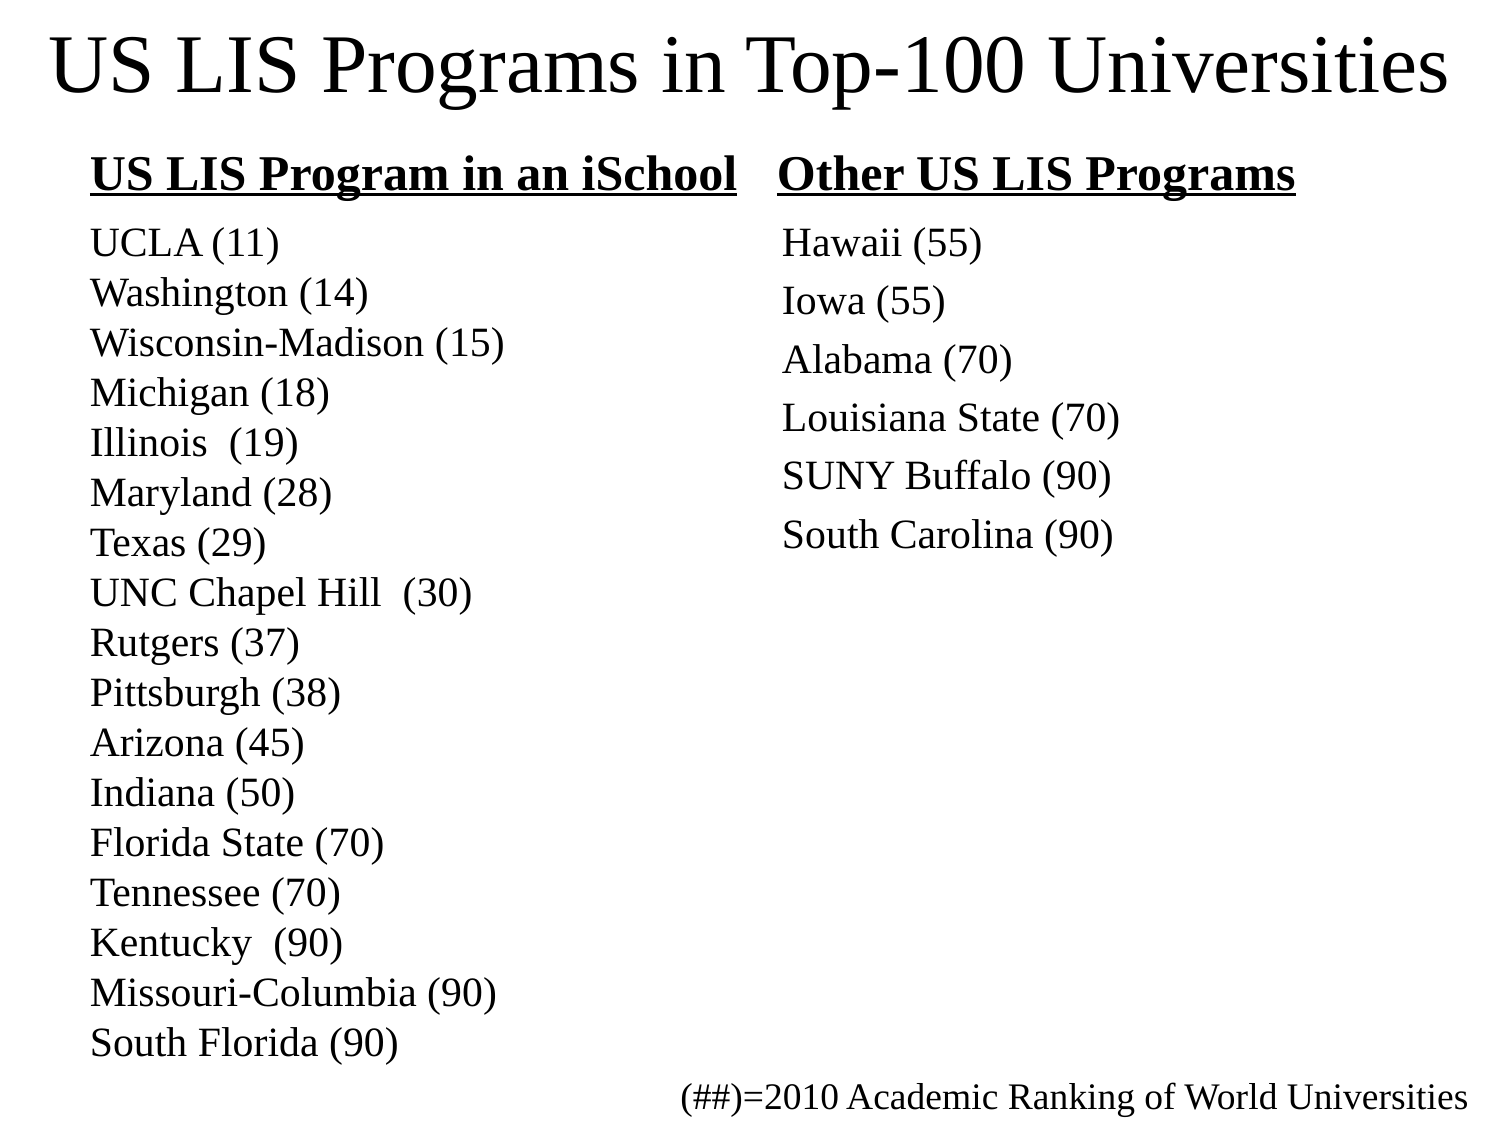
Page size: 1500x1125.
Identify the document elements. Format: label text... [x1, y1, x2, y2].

title US LIS Programs in Top-100 Universities [0, 4, 1500, 113]
list Other US LIS Programs [761, 102, 1426, 208]
list US LIS Program in an iSchool [74, 102, 761, 208]
list UCLA (11) Washington (14) Wisconsin-Madison (15) Michigan (18) Illinois (19) Maryland (28) Texas (29) UNC Chapel Hill (30) Rutgers (37) Pittsburgh (38) Arizona (45) Indiana (50) Florida State (70) Tennessee (70) Kentucky (90) Missouri-Columbia (90) South Florida (90) [74, 207, 739, 857]
text_box (##)=2010 Academic Ranking of World Universities [665, 1064, 1485, 1125]
list Hawaii (55) Iowa (55) Alabama (70) Louisiana State (70) SUNY Buffalo (90) South Carolina (90) [766, 207, 1431, 857]
